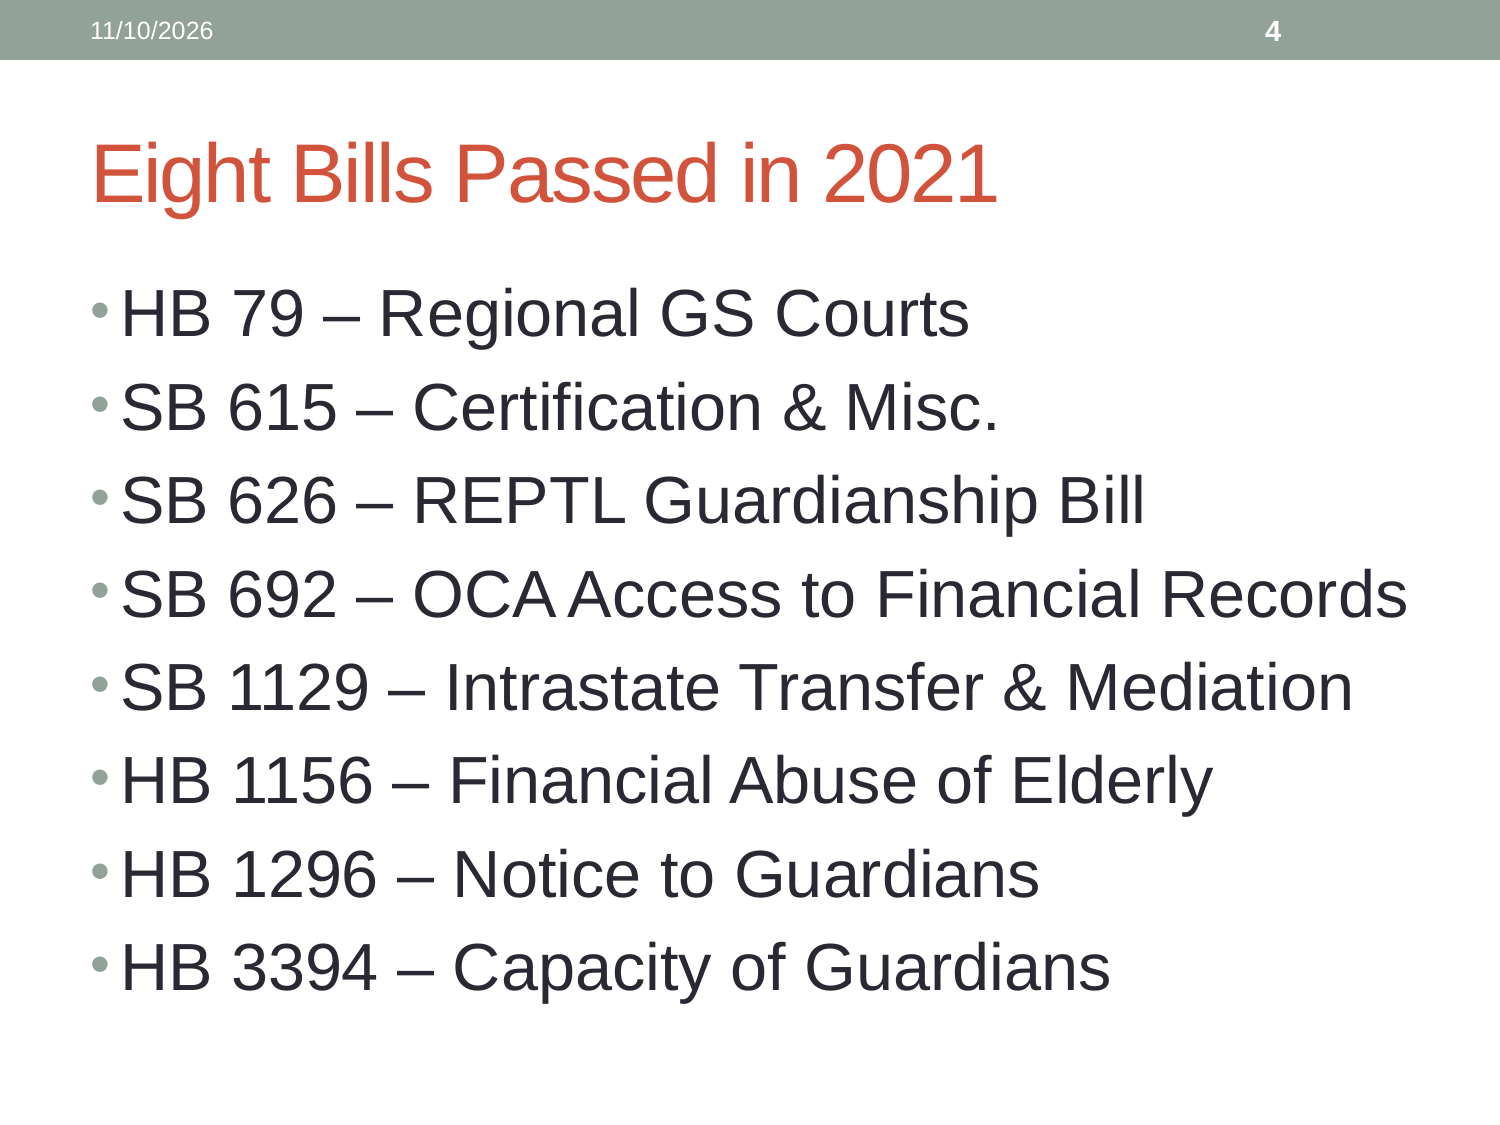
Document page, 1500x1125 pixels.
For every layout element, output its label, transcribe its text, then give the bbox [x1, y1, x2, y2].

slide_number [75, 3, 550, 57]
slide_number 4 [1250, 3, 1425, 57]
list HB 79 – Regional GS Courts SB 615 – Certification & Misc. SB 626 – REPTL Guardianship Bill SB 692 – OCA Access to Financial Records SB 1129 – Intrastate Transfer & Mediation HB 1156 – Financial Abuse of Elderly HB 1296 – Notice to Guardians HB 3394 – Capacity of Guardians [75, 262, 1425, 1063]
title Eight Bills Passed in 2021 [75, 87, 1425, 250]
